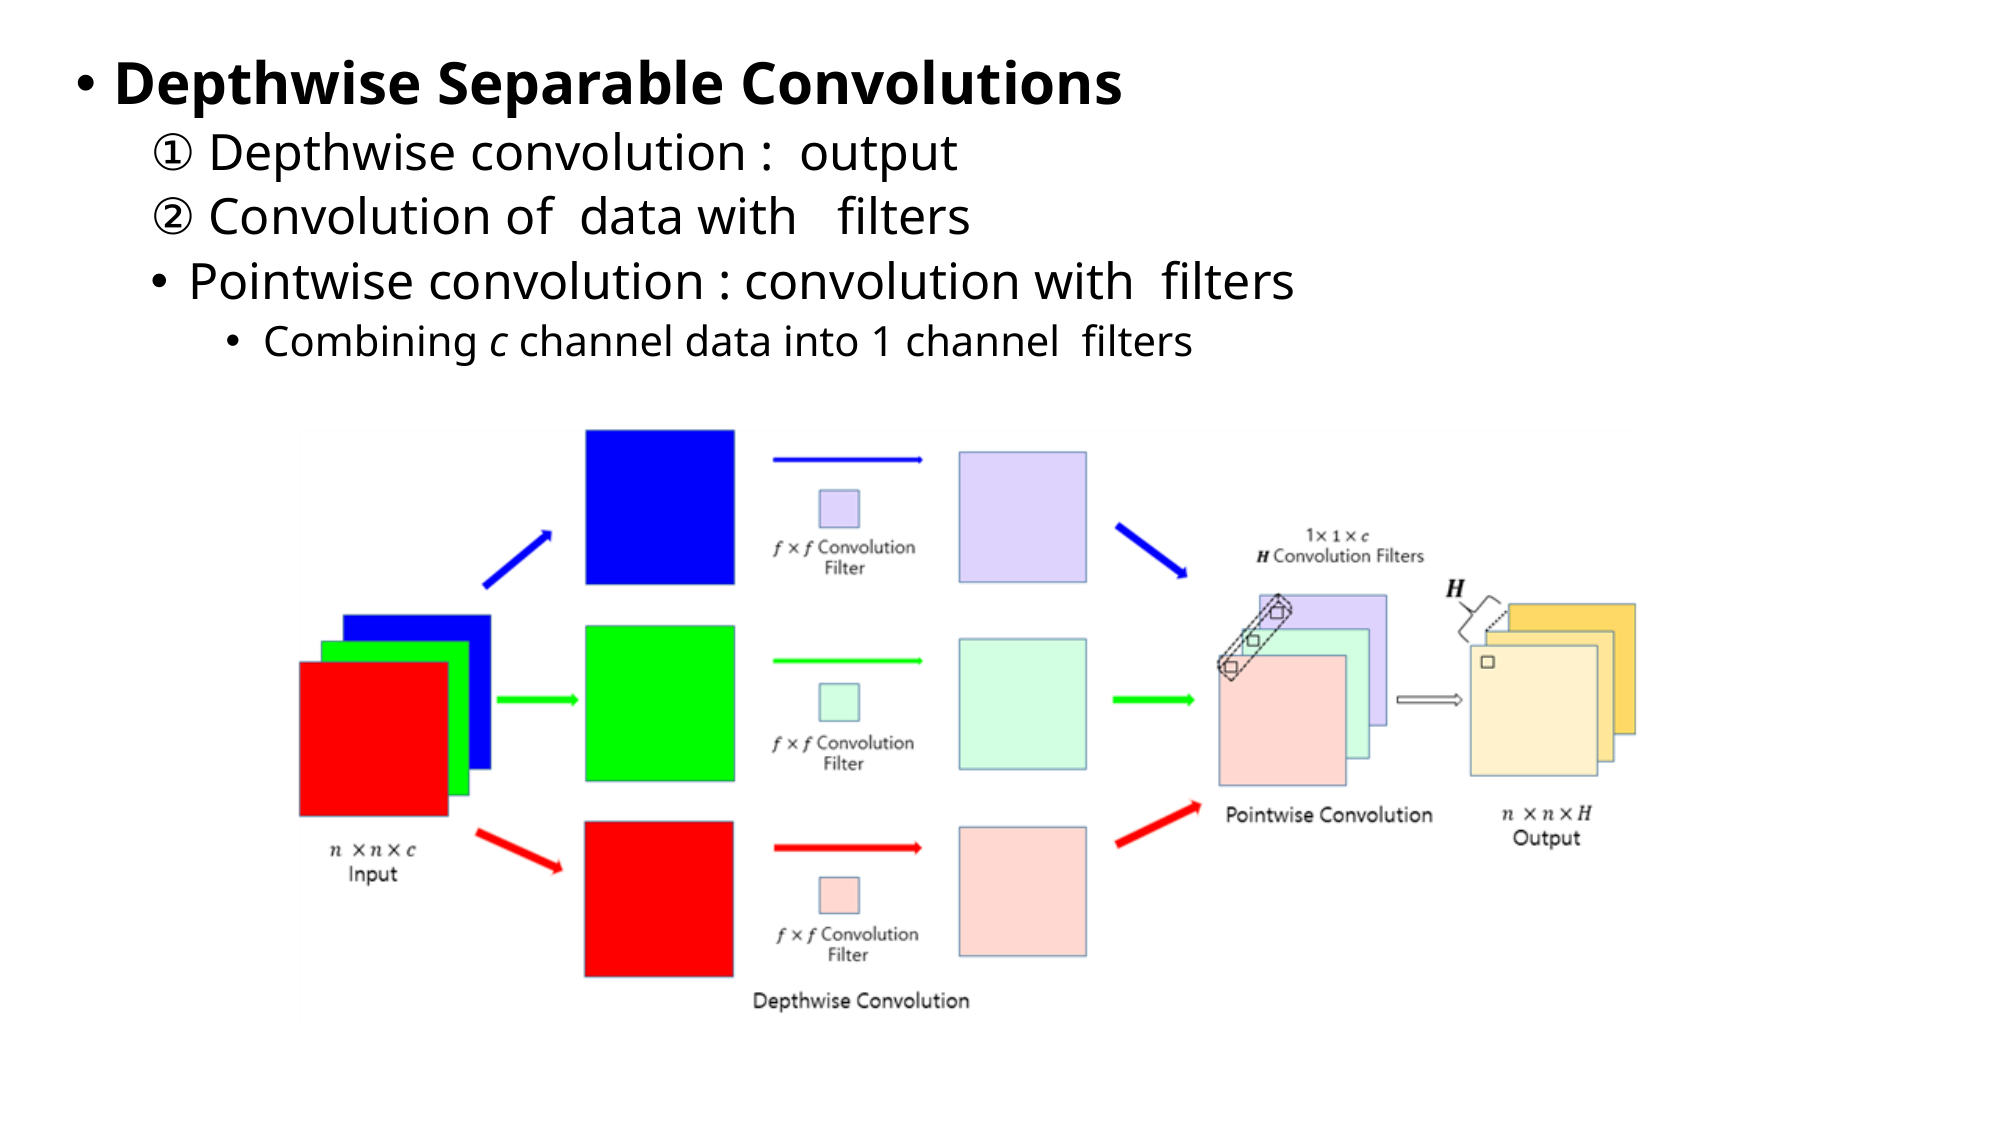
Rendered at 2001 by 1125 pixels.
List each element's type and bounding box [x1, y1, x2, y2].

picture [282, 411, 1655, 1024]
